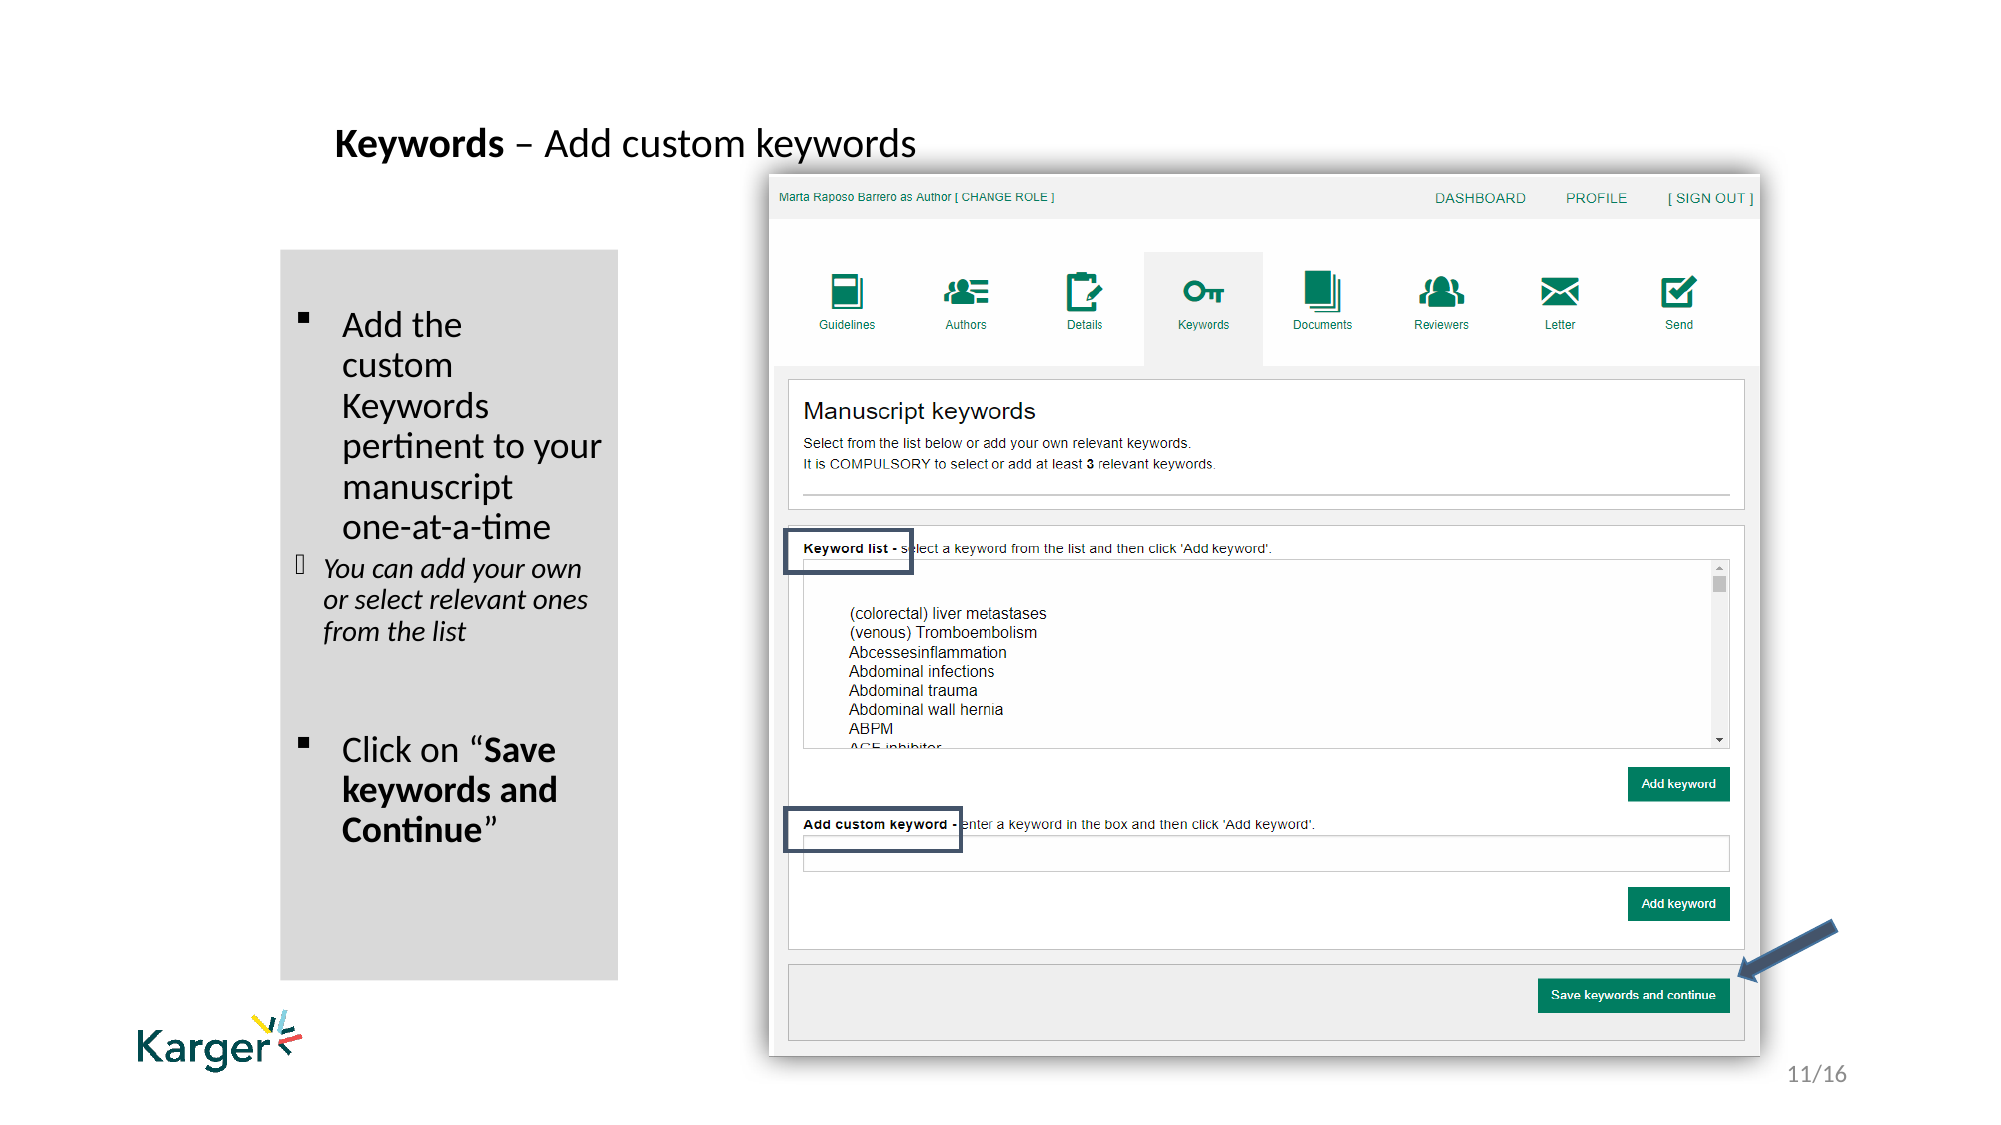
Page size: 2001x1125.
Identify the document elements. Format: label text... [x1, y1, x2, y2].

text_box [1760, 918, 1839, 974]
picture [137, 1008, 303, 1073]
picture [769, 174, 1760, 1057]
text_box Add the custom Keywords pertinent to your manuscript one-at-a-time You can add your own or select relevant ones from the list Click on “Save keywords and Continue” [280, 250, 618, 981]
text_box Keywords – Add custom keywords [320, 108, 932, 174]
slide_number 11/16 [1412, 1042, 1863, 1103]
